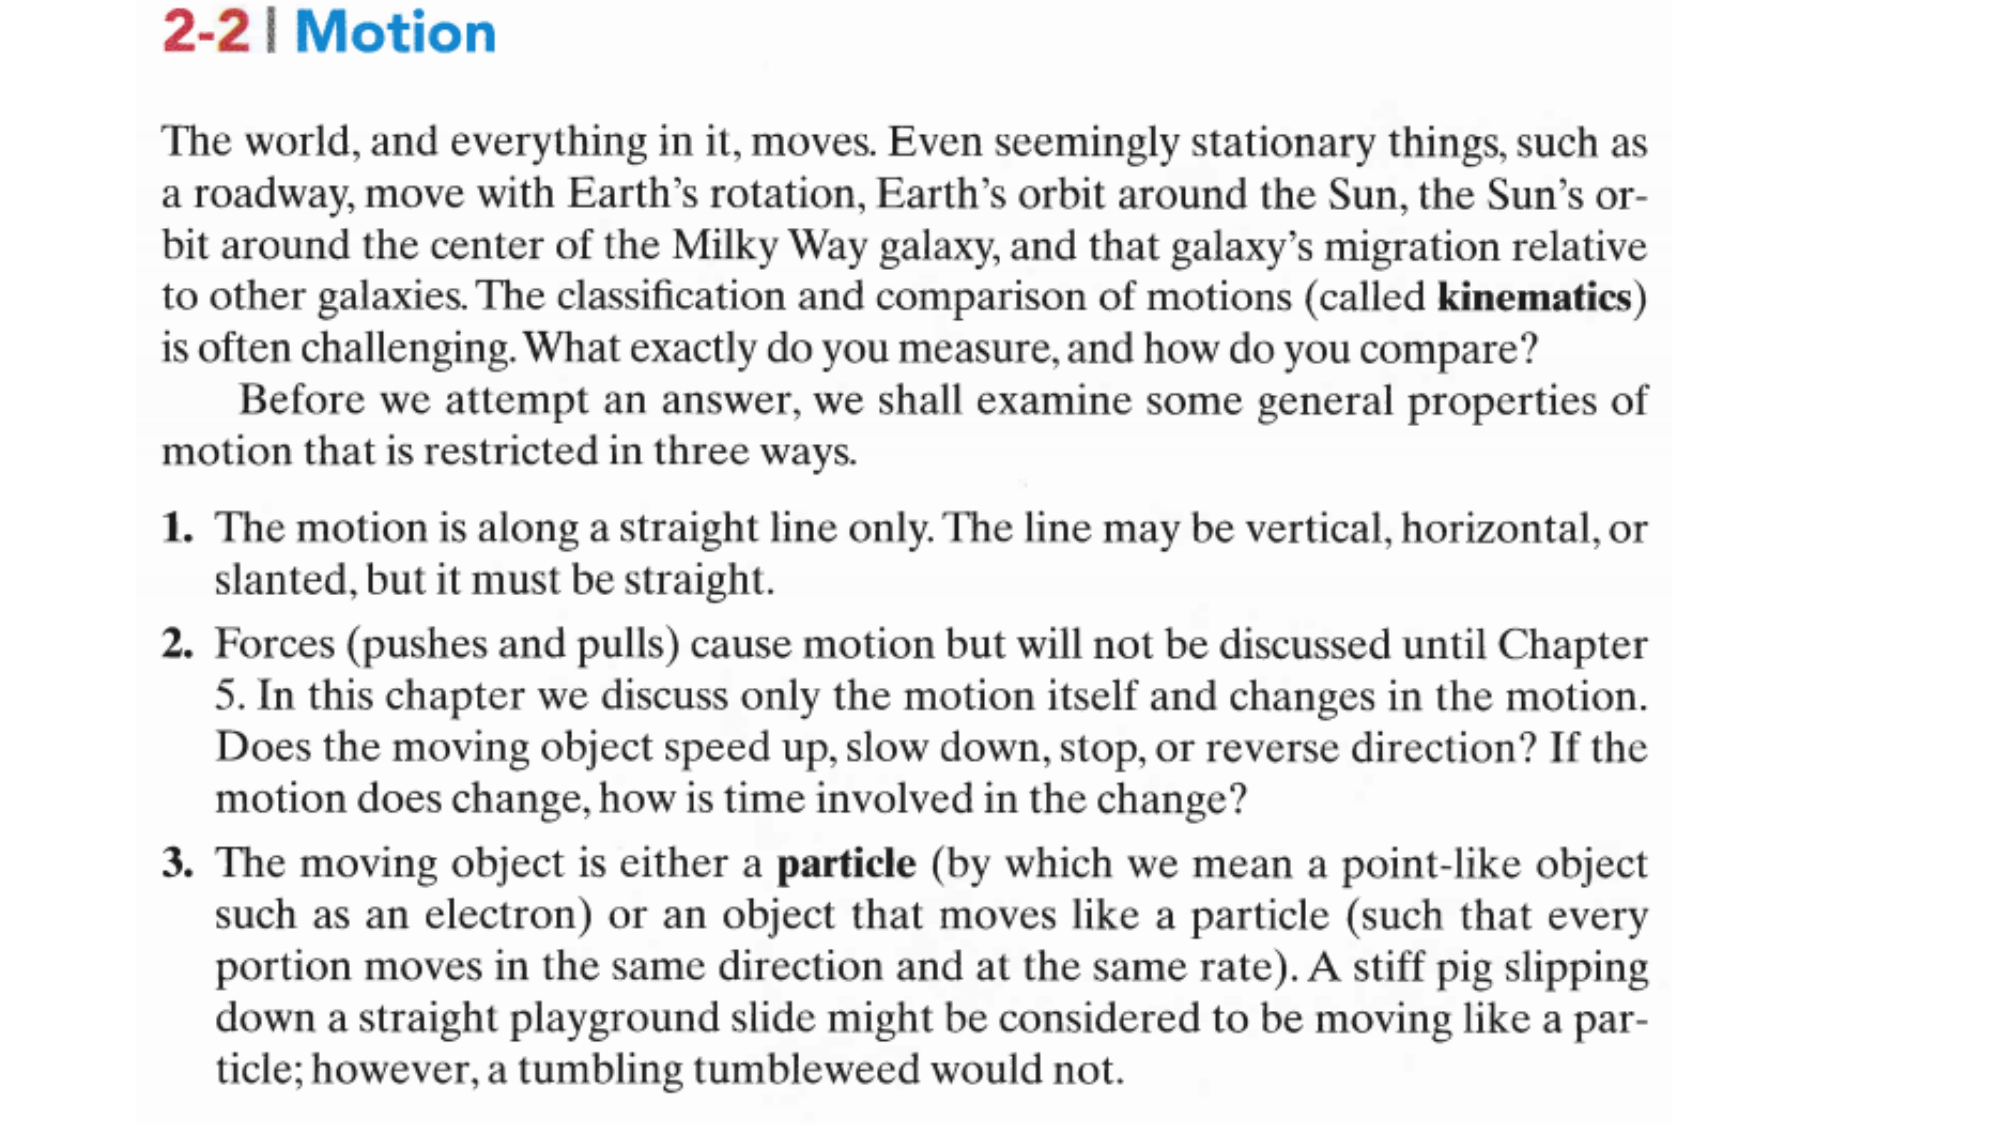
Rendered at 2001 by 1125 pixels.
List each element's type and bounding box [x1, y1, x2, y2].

picture [136, 0, 1673, 1125]
